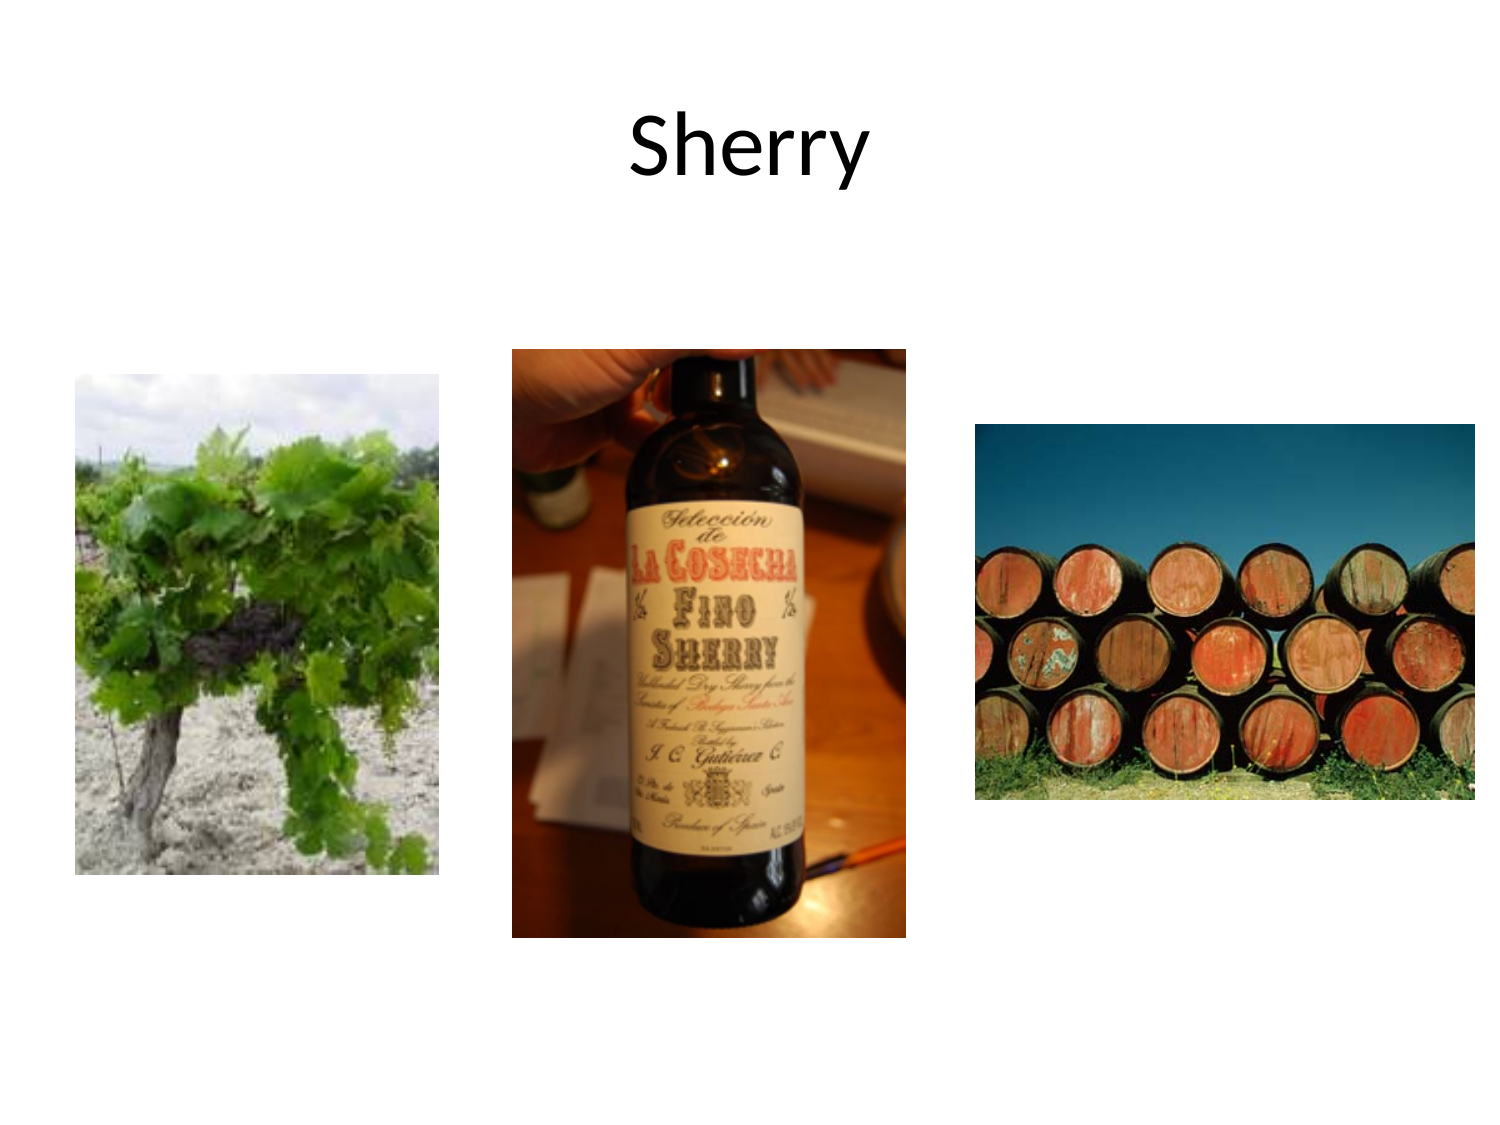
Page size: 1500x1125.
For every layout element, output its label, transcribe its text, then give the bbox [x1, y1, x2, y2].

picture [974, 476, 983, 482]
picture [512, 349, 906, 938]
picture [74, 374, 439, 876]
title Sherry [75, 45, 1425, 233]
picture [974, 424, 1476, 801]
